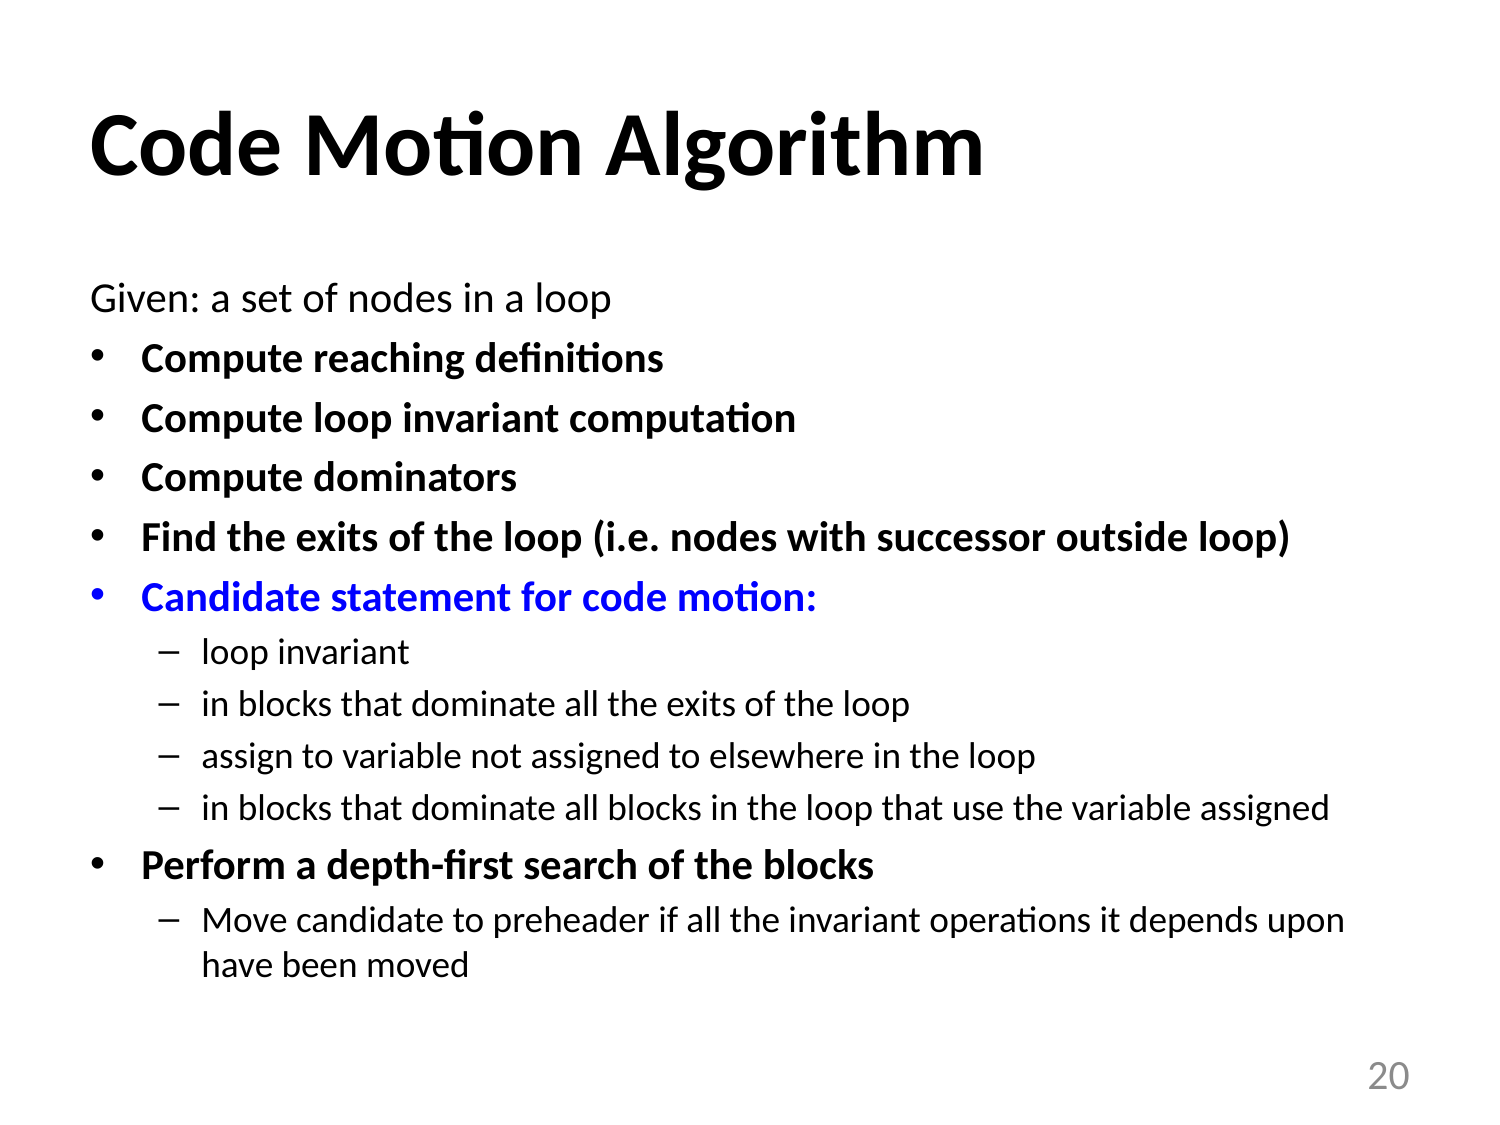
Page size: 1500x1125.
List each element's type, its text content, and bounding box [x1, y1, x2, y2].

list Given: a set of nodes in a loop Compute reaching definitions Compute loop invariant computation Compute dominators Find the exits of the loop (i.e. nodes with successor outside loop) Candidate statement for code motion: loop invariant in blocks that dominate all the exits of the loop assign to variable not assigned to elsewhere in the loop in blocks that dominate all blocks in the loop that use the variable assigned Perform a depth-first search of the blocks Move candidate to preheader if all the invariant operations it depends upon have been moved [75, 262, 1425, 1005]
title Code Motion Algorithm [75, 45, 1425, 233]
slide_number 20 [1074, 1042, 1425, 1103]
